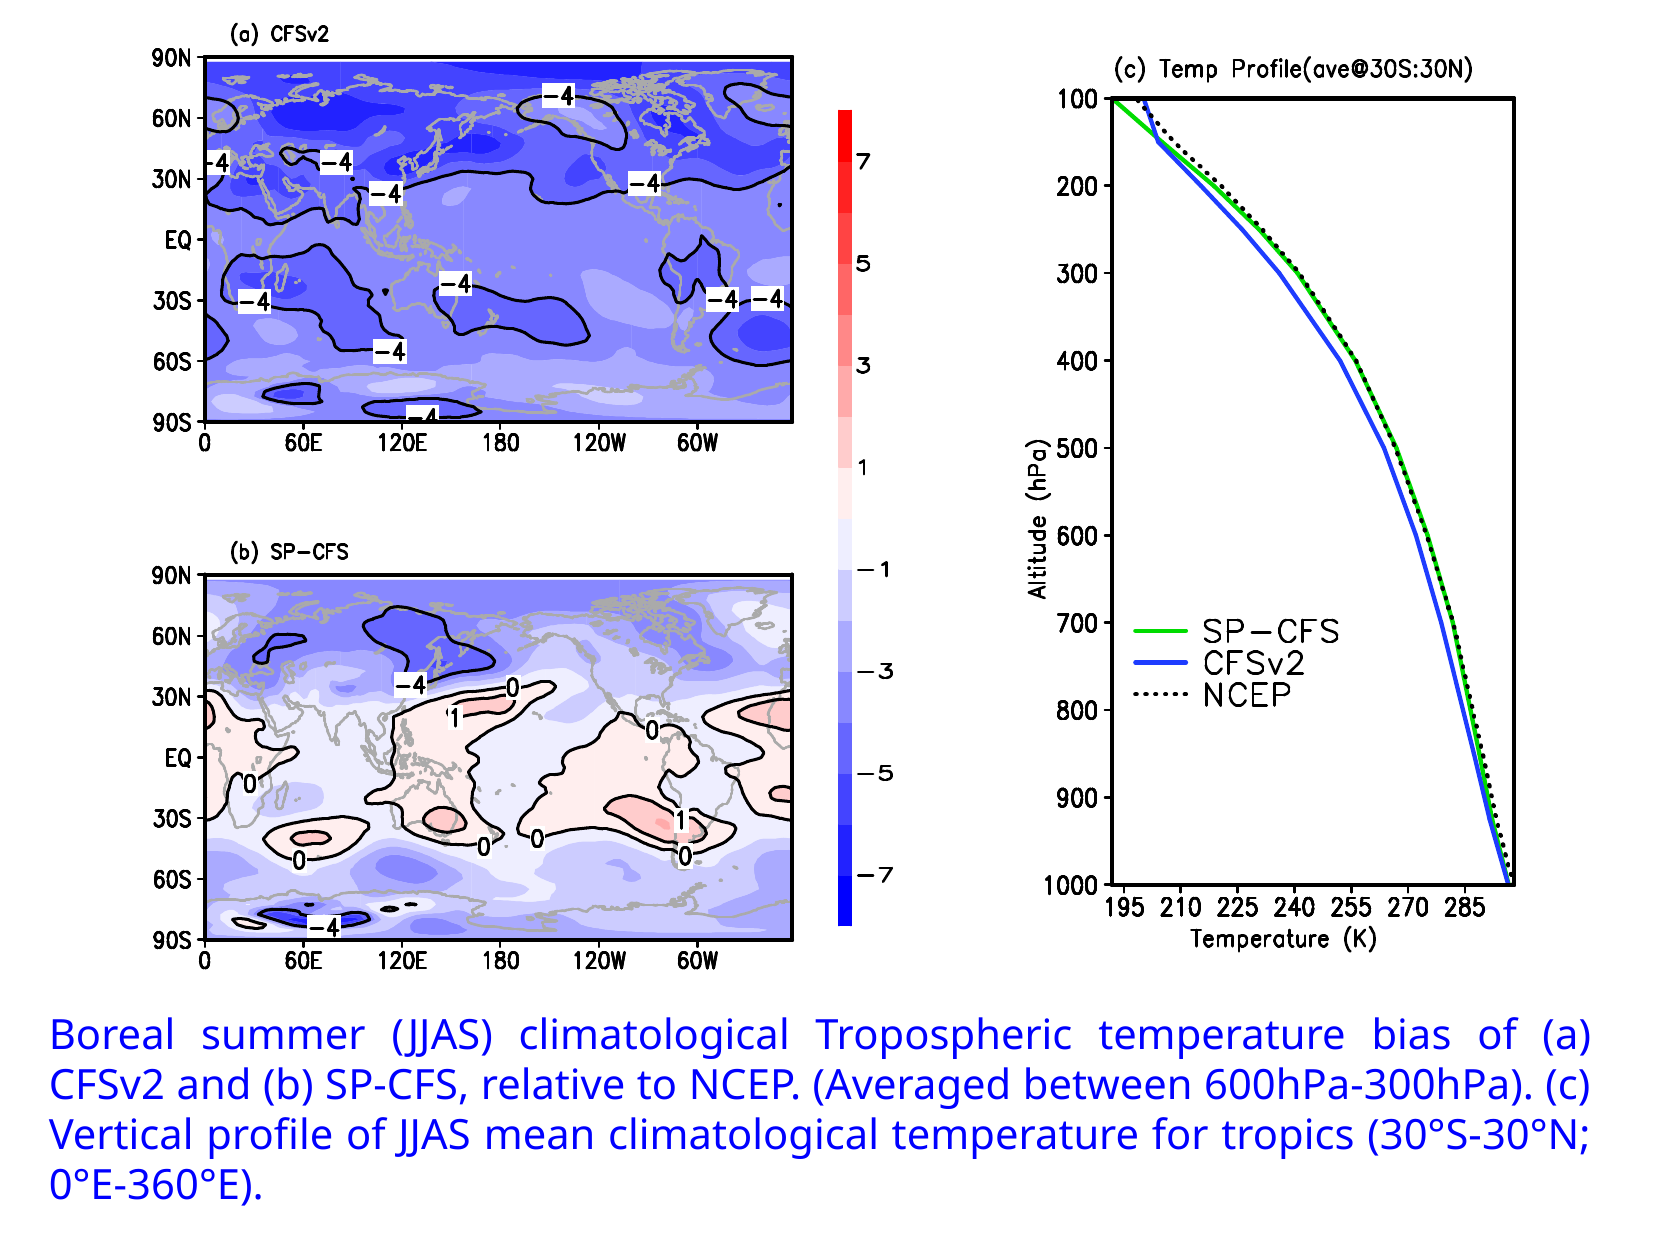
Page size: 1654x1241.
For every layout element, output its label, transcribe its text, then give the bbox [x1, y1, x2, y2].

text_box Boreal summer (JJAS) climatological Tropospheric temperature bias of (a) CFSv2 and (b) SP-CFS, relative to NCEP. (Averaged between 600hPa-300hPa). (c) Vertical profile of JJAS mean climatological temperature for tropics (30°S-30°N; 0°E-360°E). [32, 999, 1609, 1217]
picture [357, 0, 1309, 1181]
